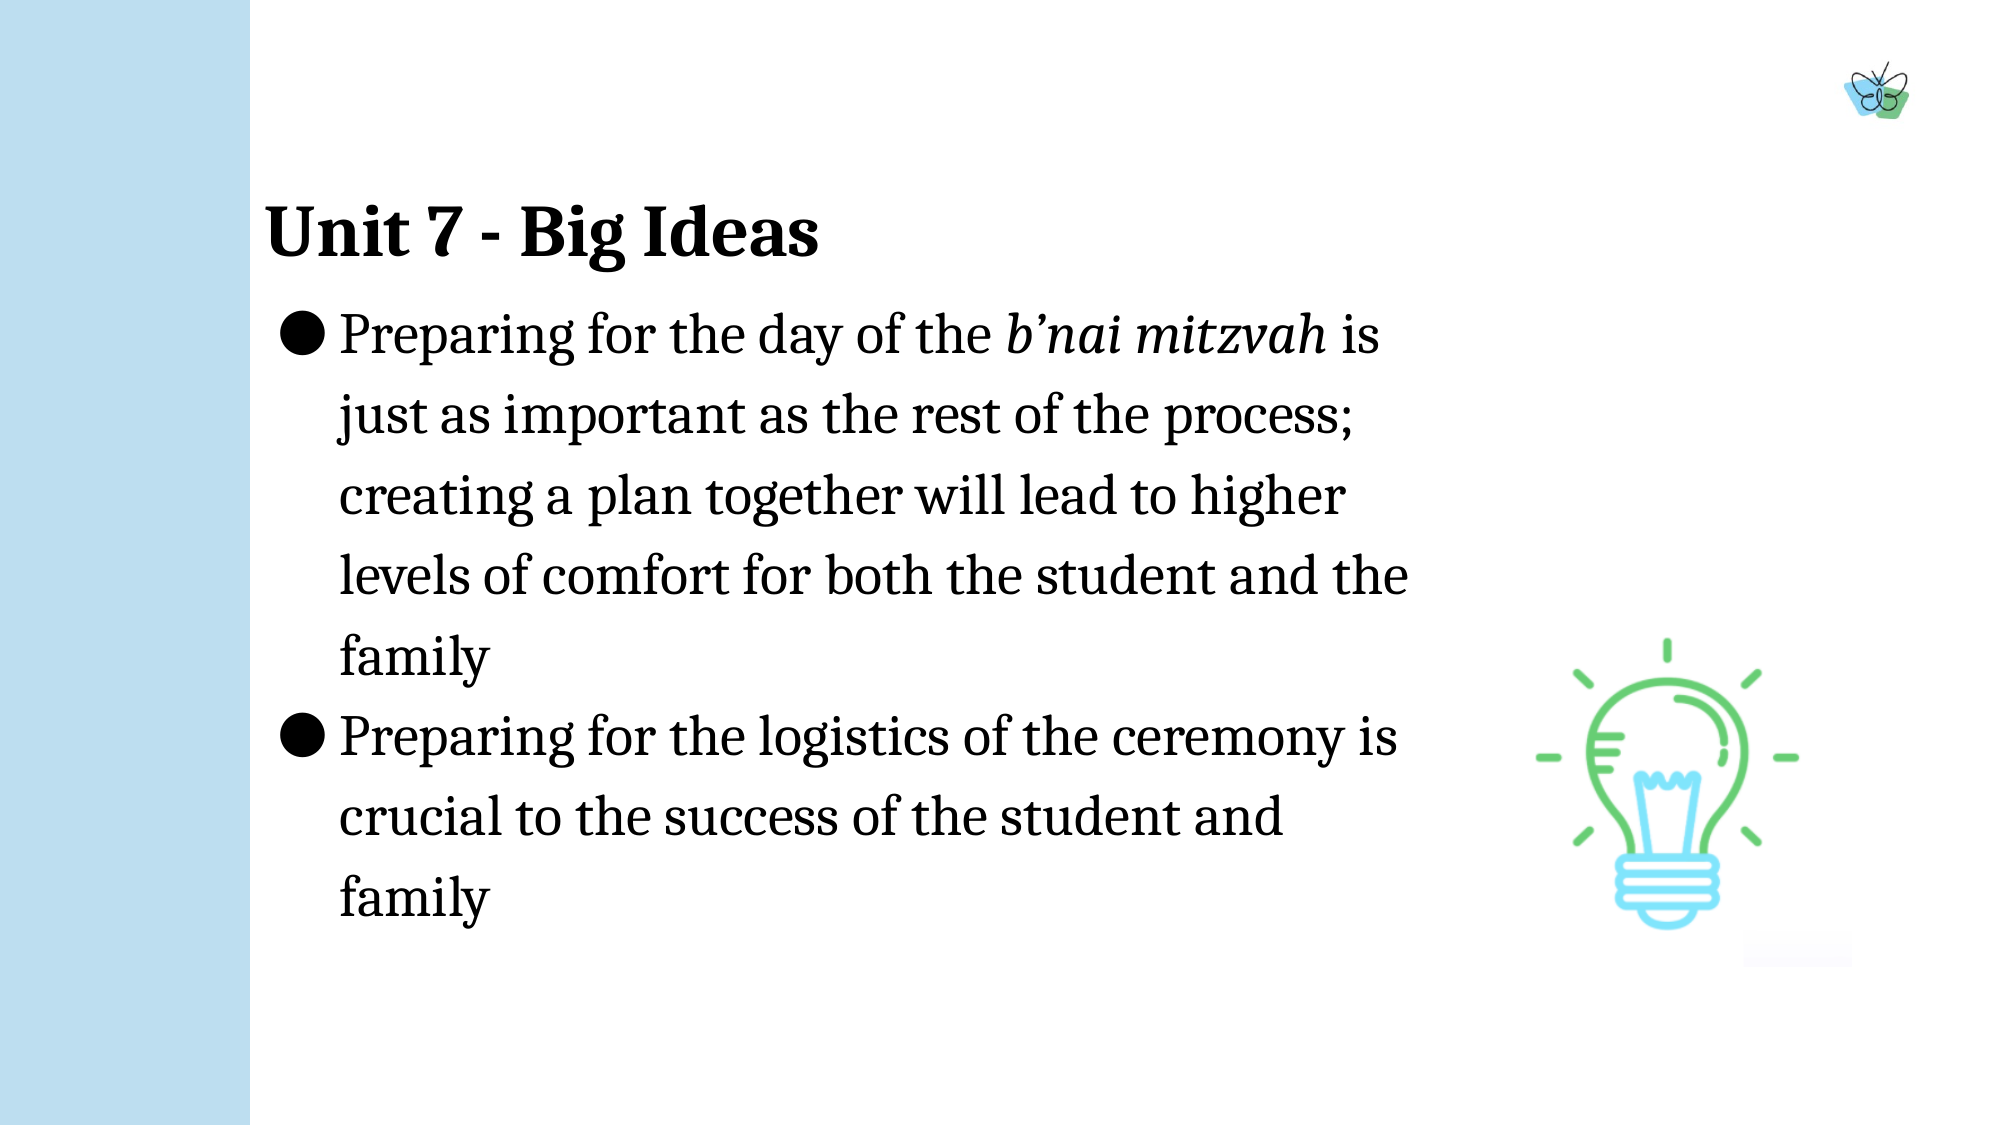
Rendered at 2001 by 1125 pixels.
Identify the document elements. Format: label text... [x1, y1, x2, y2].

text_box [0, 0, 251, 1125]
picture [1471, 563, 1853, 967]
text_box Preparing for the day of the b’nai mitzvah is just as important as the rest of the process; creating a plan together will lead to higher levels of comfort for both the student and the family Preparing for the logistics of the ceremony is crucial to the success of the student and family [249, 276, 1454, 576]
title Unit 7 - Big Ideas [251, 184, 1750, 576]
picture [1811, 36, 1941, 144]
